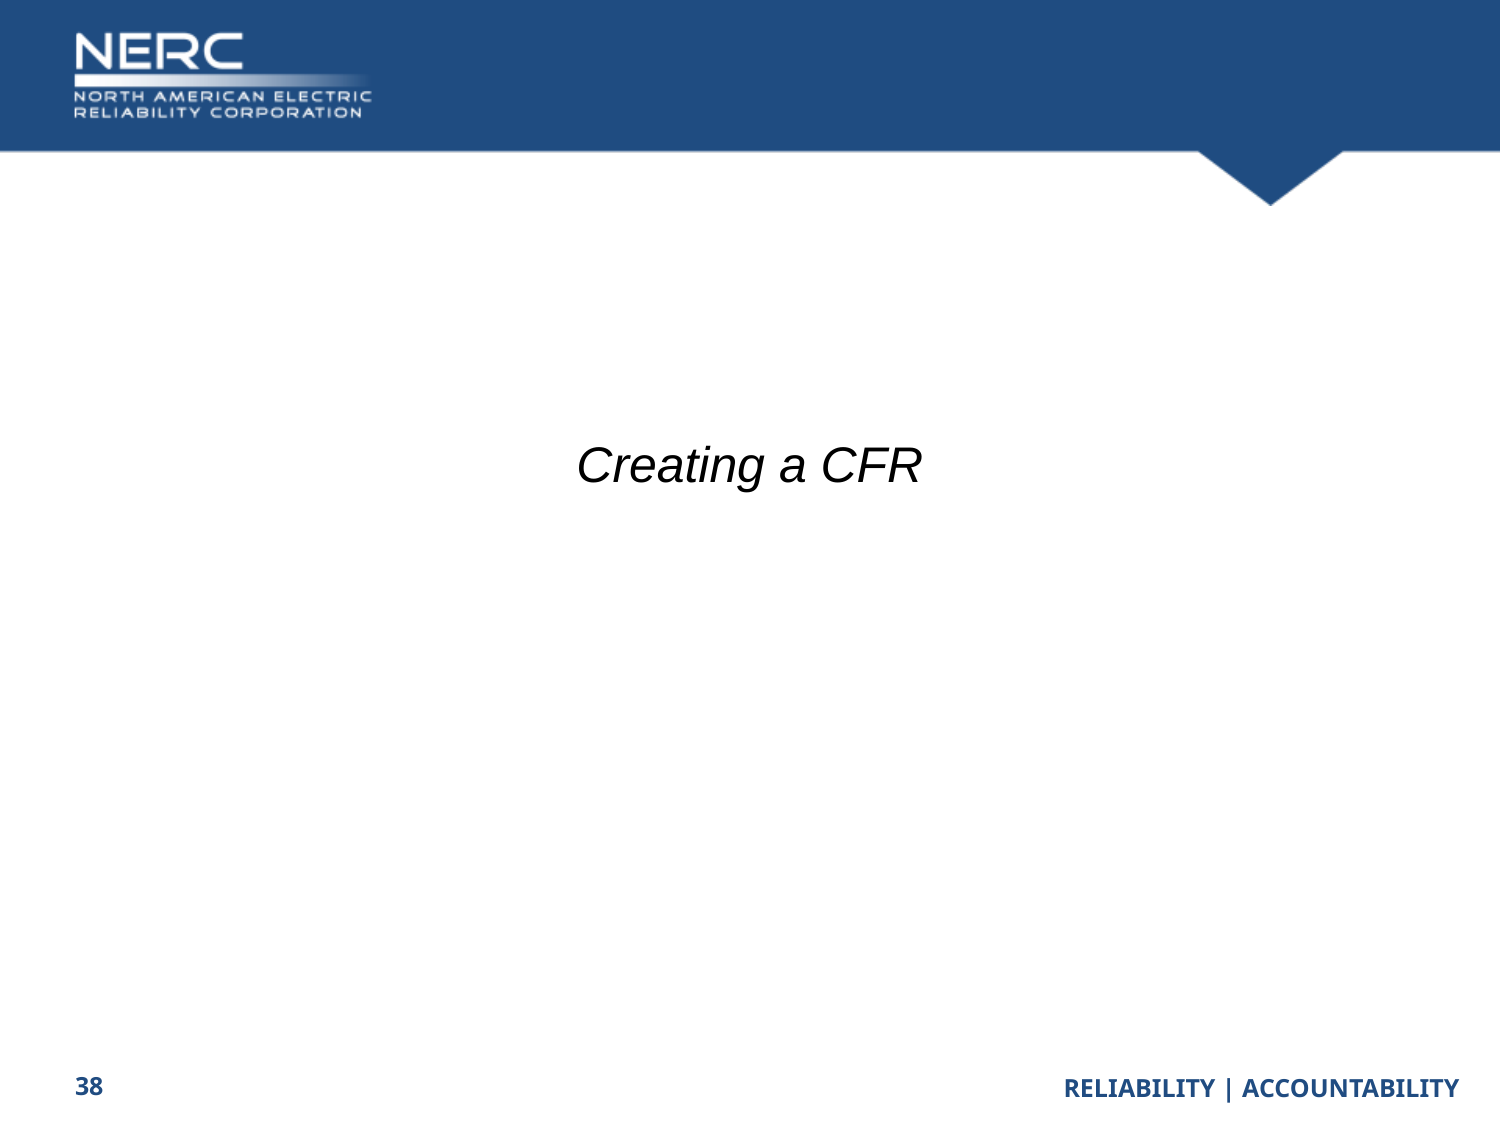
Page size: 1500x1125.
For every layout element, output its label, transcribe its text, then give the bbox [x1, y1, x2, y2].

picture [0, 0, 1500, 206]
list Creating a CFR [184, 425, 1316, 538]
